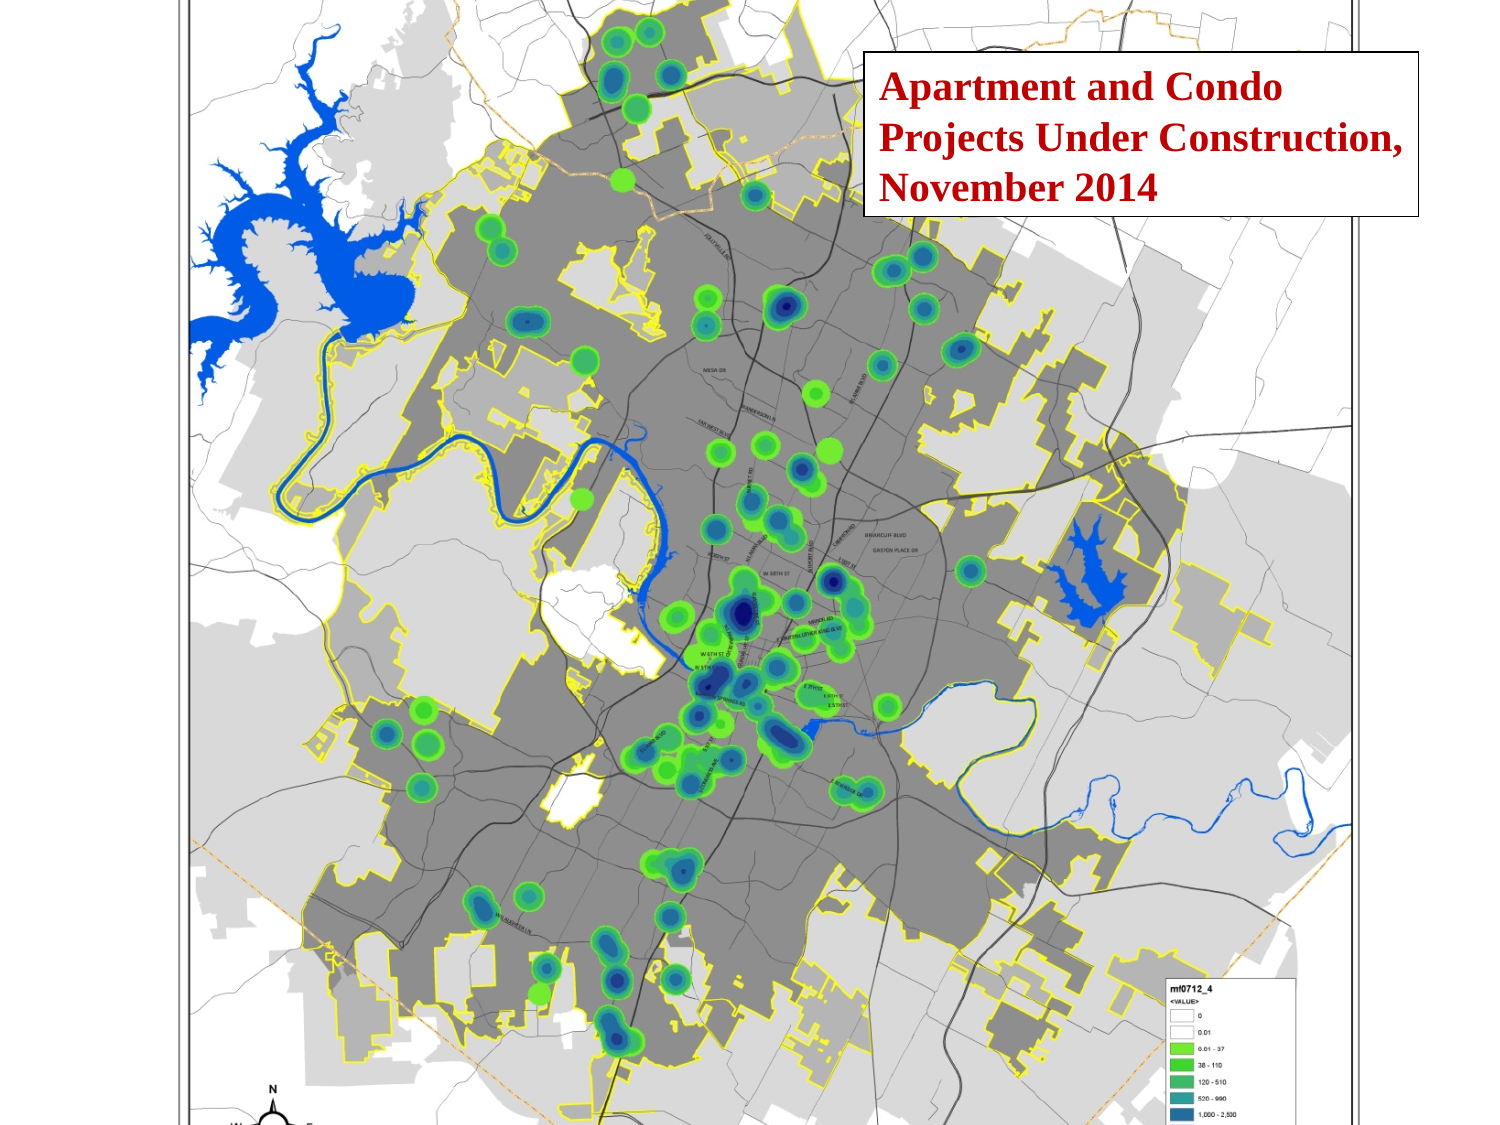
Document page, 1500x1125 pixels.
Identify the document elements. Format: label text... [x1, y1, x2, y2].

picture [162, 0, 1376, 1125]
text_box Apartment and Condo Projects Under Construction, November 2014 [1379, 51, 1419, 217]
